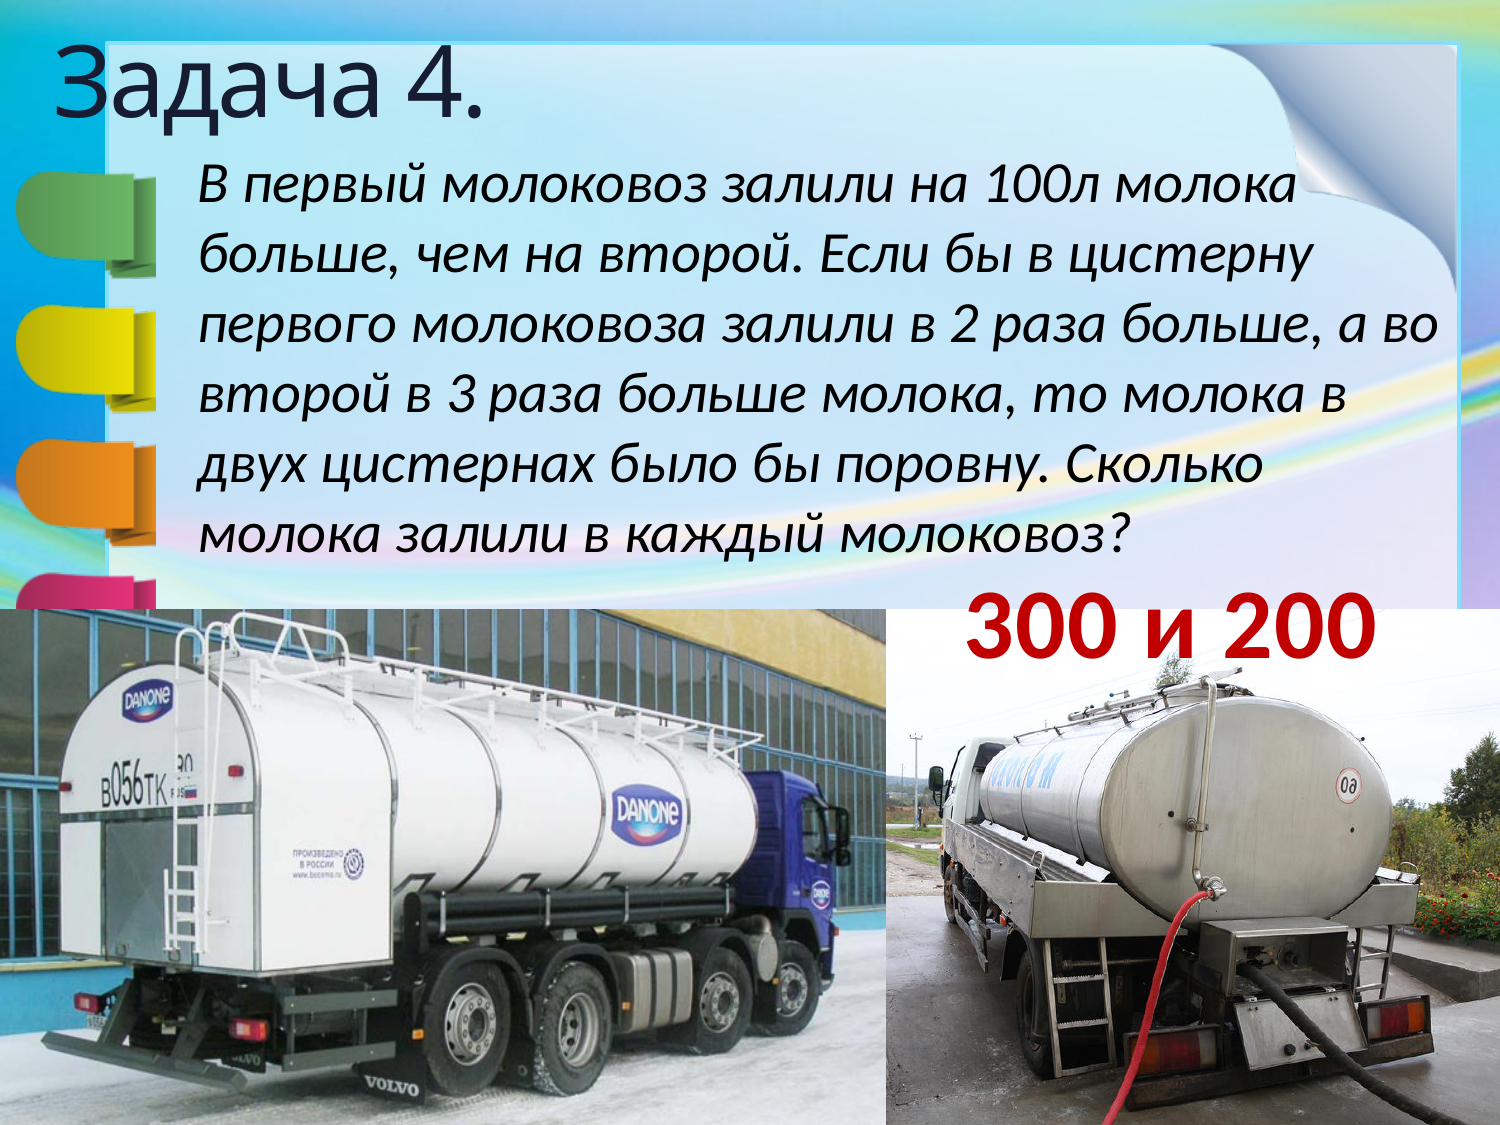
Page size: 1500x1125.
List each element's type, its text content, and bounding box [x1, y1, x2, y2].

text_box Задача 4. [53, 30, 1429, 139]
text_box 300 и 200 [891, 550, 1450, 608]
picture [0, 0, 1500, 1125]
text_box В первый молоковоз залили на 100л молока больше, чем на второй. Если бы в цистерну первого молоковоза залили в 2 раза больше, а во второй в 3 раза больше молока, то молока в двух цистернах было бы поровну. Сколько молока залили в каждый молоковоз? [182, 137, 1459, 572]
